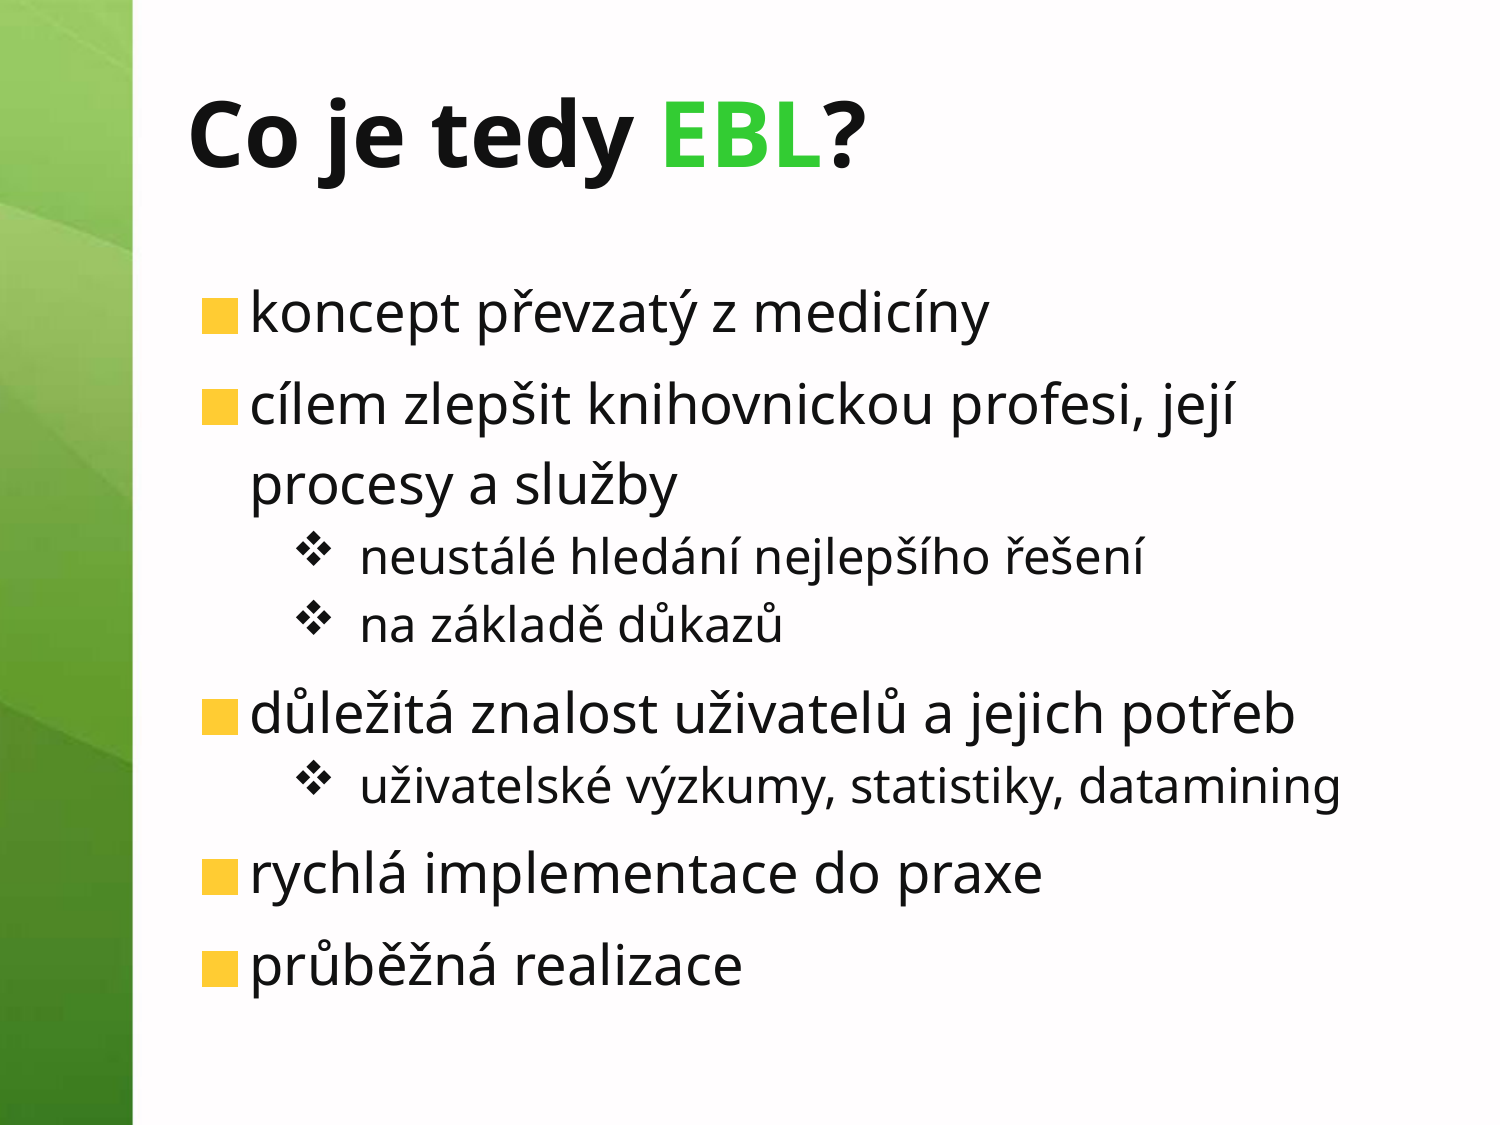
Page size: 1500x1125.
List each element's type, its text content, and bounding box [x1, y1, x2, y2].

title Co je tedy EBL? [171, 89, 1447, 173]
picture [0, 0, 1500, 1125]
list koncept převzatý z medicíny cílem zlepšit knihovnickou profesi, její procesy a služby neustálé hledání nejlepšího řešení na základě důkazů důležitá znalost uživatelů a jejich potřeb uživatelské výzkumy, statistiky, datamining rychlá implementace do praxe průběžná realizace [175, 255, 1436, 1012]
